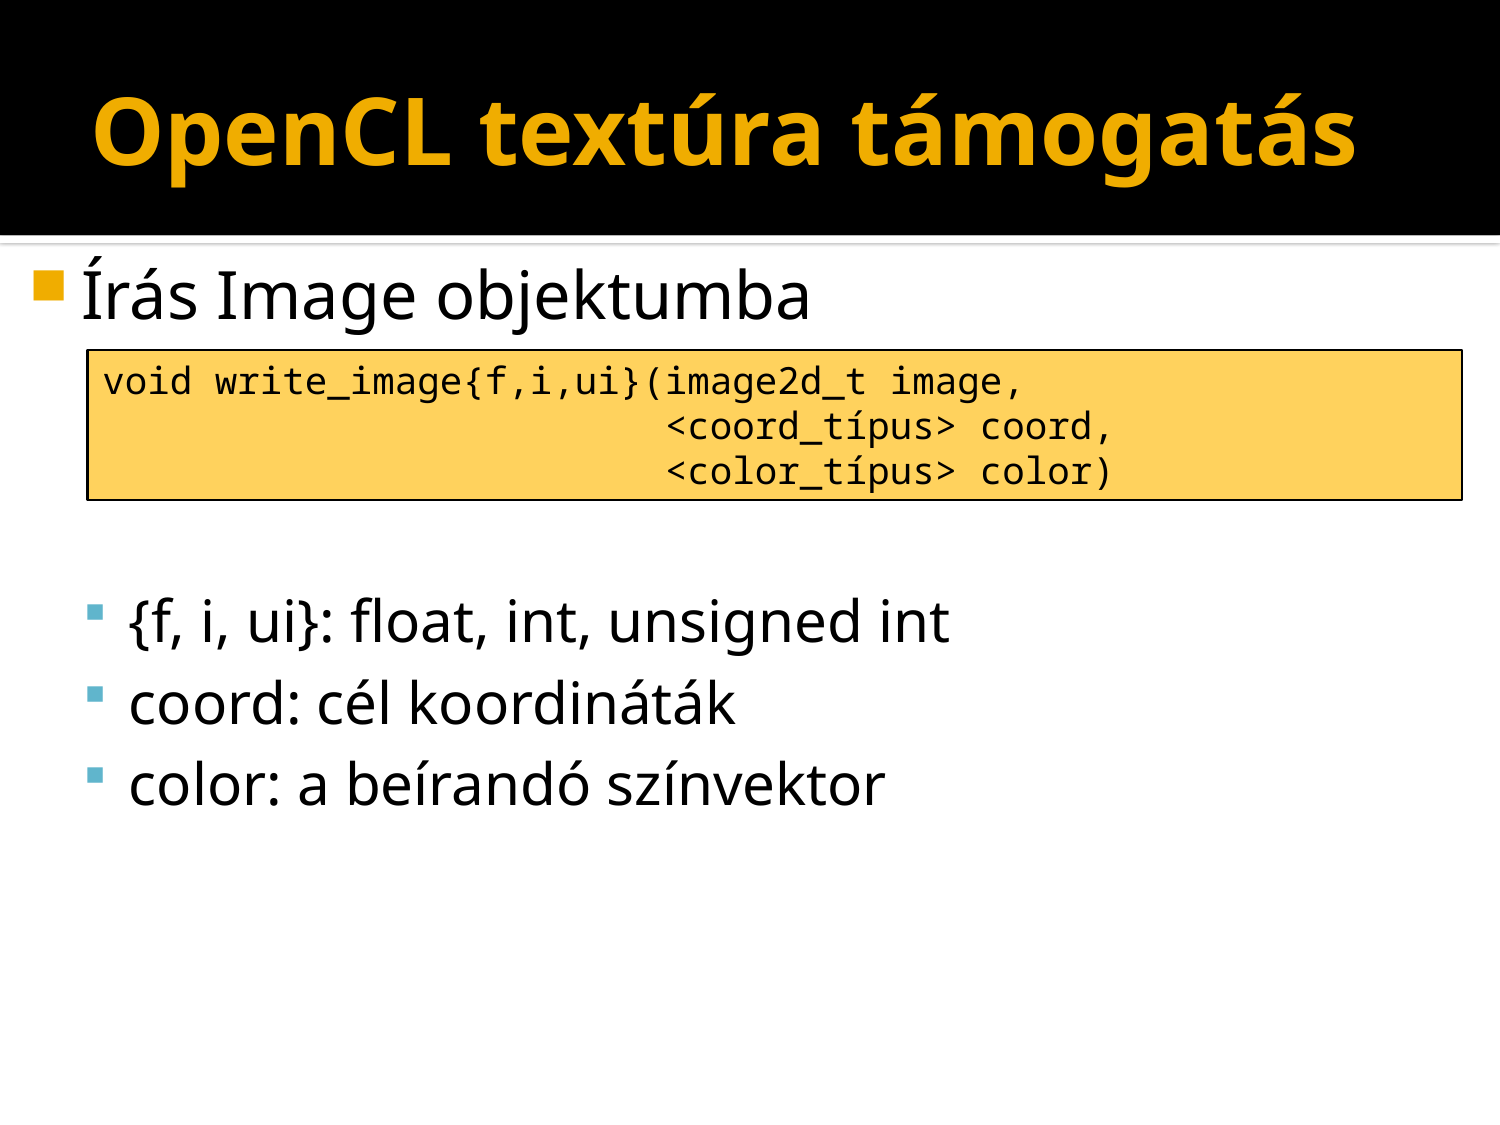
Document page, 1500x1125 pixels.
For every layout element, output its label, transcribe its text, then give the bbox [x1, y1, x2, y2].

text_box void write_image{f,i,ui}(image2d_t image, <coord_típus> coord, <color_típus> color) [87, 349, 1463, 500]
list Írás Image objektumba {f, i, ui}: float, int, unsigned int coord: cél koordináták color: a beírandó színvektor [0, 237, 1500, 1125]
title OpenCL textúra támogatás [75, 25, 1425, 231]
